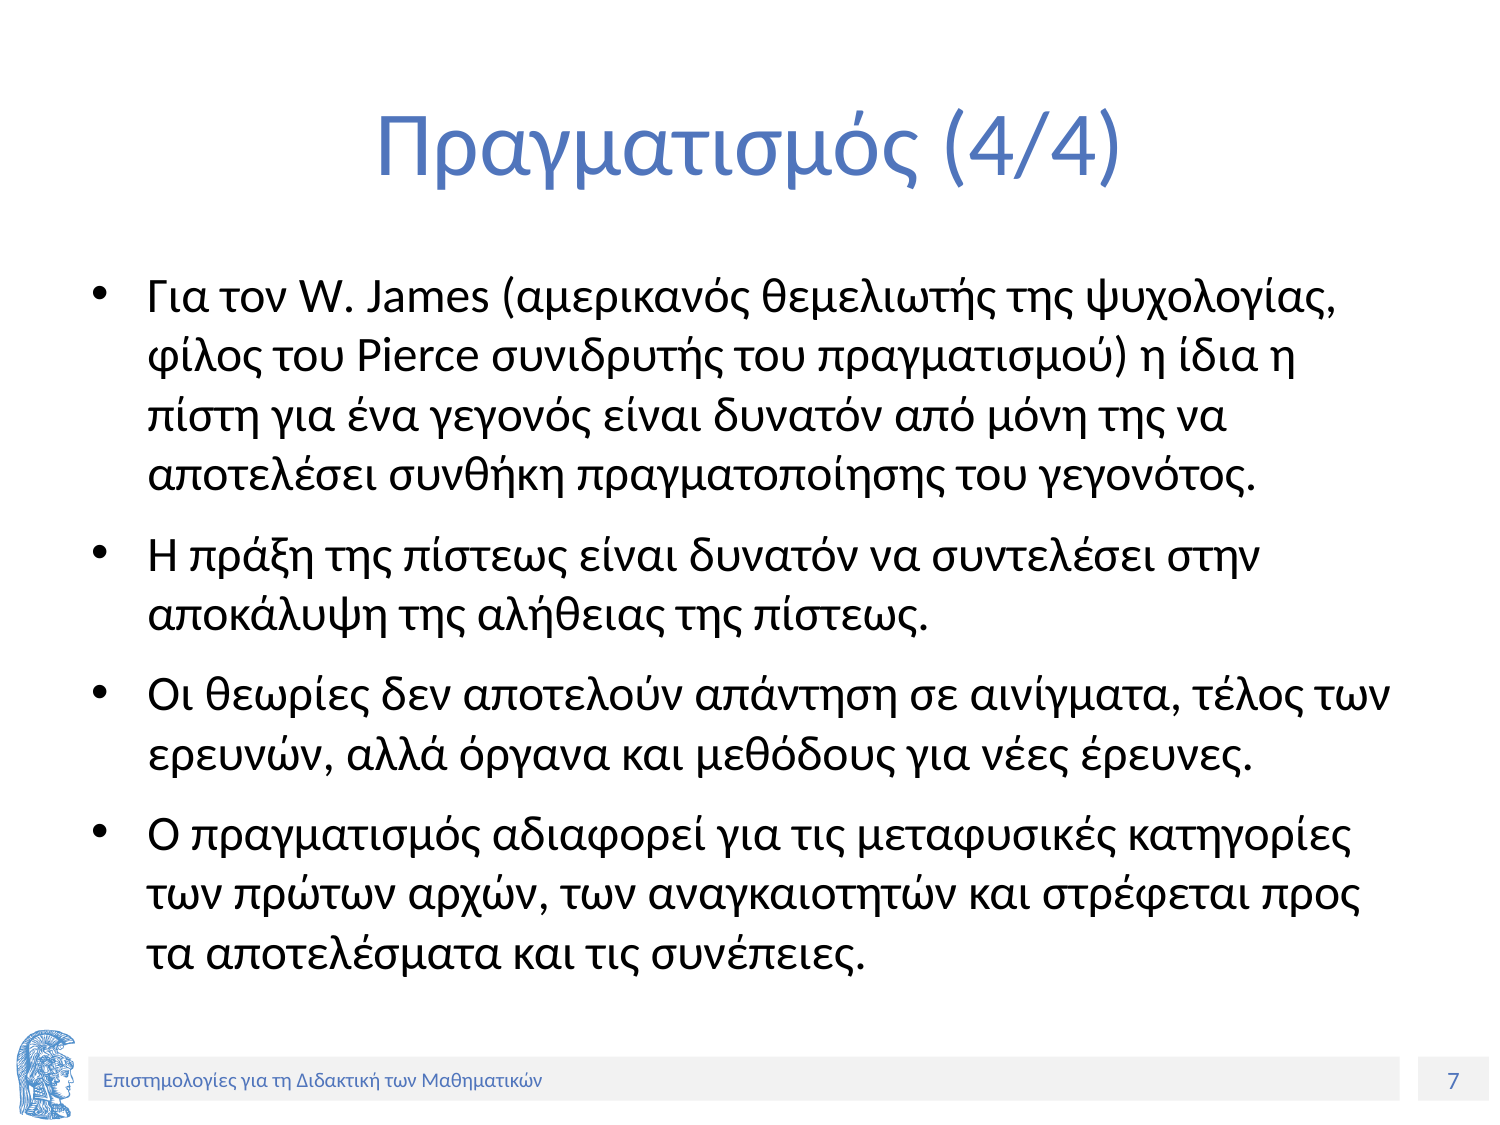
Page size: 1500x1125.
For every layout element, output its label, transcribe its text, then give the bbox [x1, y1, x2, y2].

title Πραγματισμός (4/4) [75, 45, 1425, 233]
picture [9, 1026, 81, 1120]
list Για τον W. James (αμερικανός θεμελιωτής της ψυχολογίας, φίλος του Pierce συνιδρυτής του πραγματισμού) η ίδια η πίστη για ένα γεγονός είναι δυνατόν από μόνη της να αποτελέσει συνθήκη πραγματοποίησης του γεγονότος. Η πράξη της πίστεως είναι δυνατόν να συντελέσει στην αποκάλυψη της αλήθειας της πίστεως. Οι θεωρίες δεν αποτελούν απάντηση σε αινίγματα, τέλος των ερευνών, αλλά όργανα και μεθόδους για νέες έρευνες. Ο πραγματισμός αδιαφορεί για τις μεταφυσικές κατηγορίες των πρώτων αρχών, των αναγκαιοτητών και στρέφεται προς τα αποτελέσματα και τις συνέπειες. [76, 255, 1427, 998]
